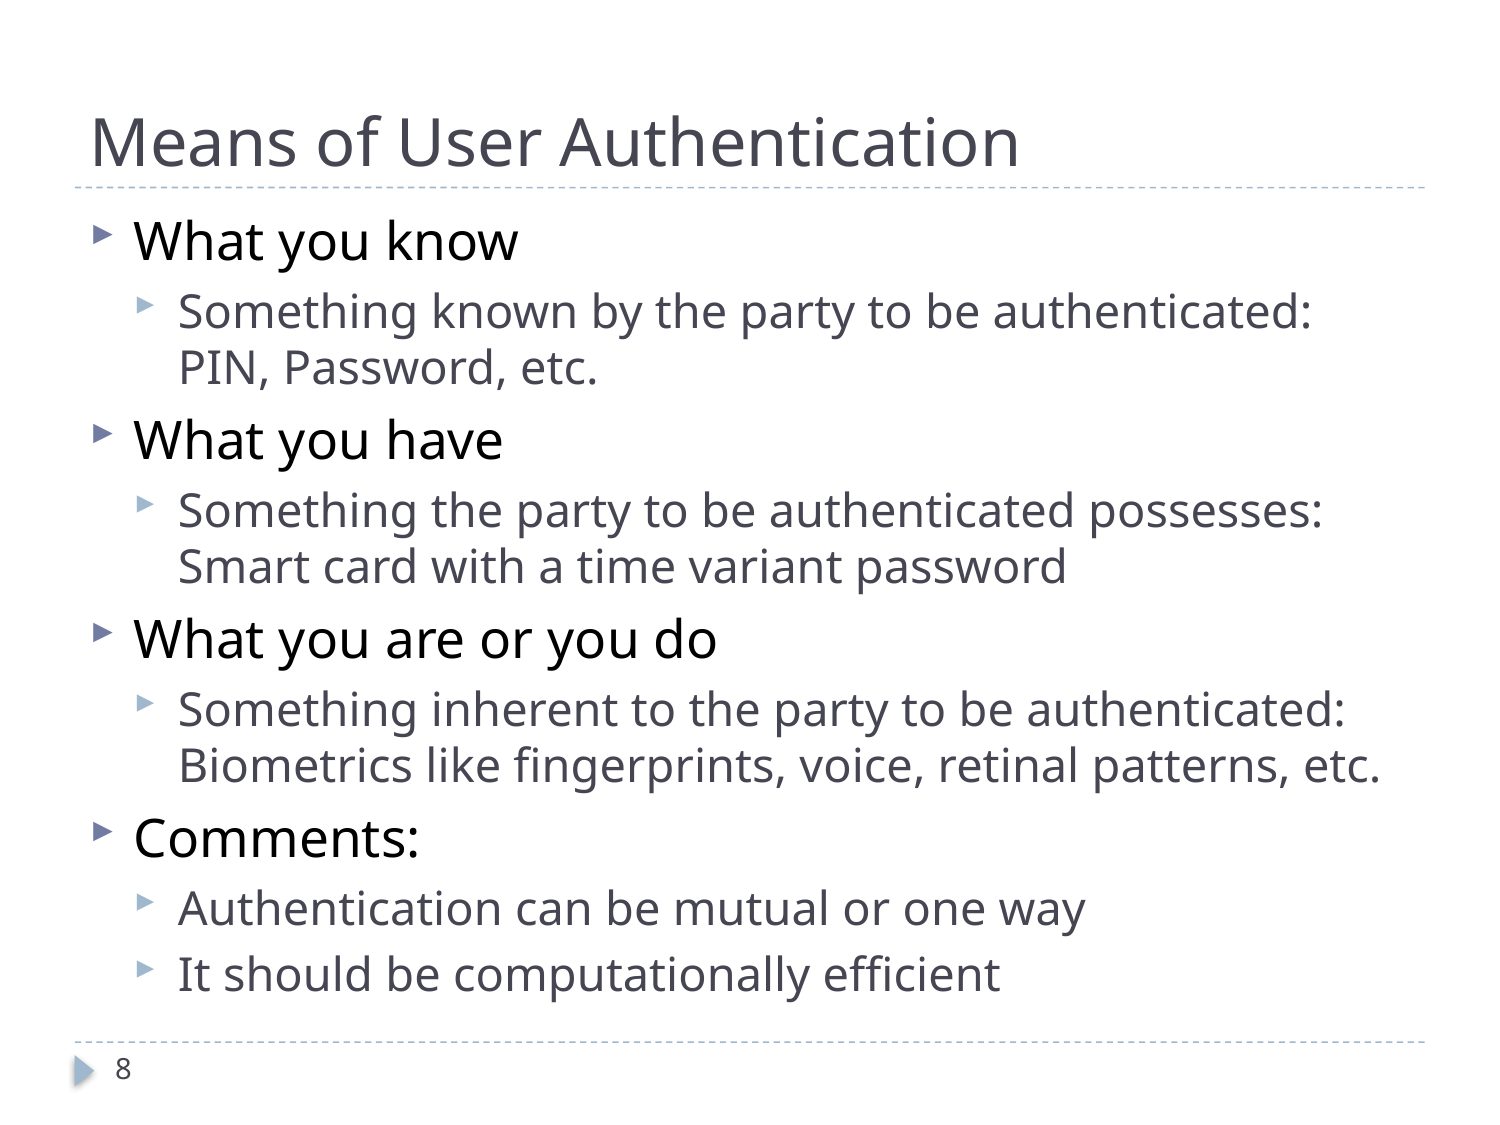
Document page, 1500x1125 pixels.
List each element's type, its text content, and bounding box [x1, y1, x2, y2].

title Means of User Authentication [75, 24, 1425, 188]
list What you know Something known by the party to be authenticated: PIN, Password, etc. What you have Something the party to be authenticated possesses: Smart card with a time variant password What you are or you do Something inherent to the party to be authenticated: Biometrics like fingerprints, voice, retinal patterns, etc. Comments: Authentication can be mutual or one way It should be computationally efficient [75, 200, 1425, 1010]
slide_number 8 [100, 1042, 426, 1103]
